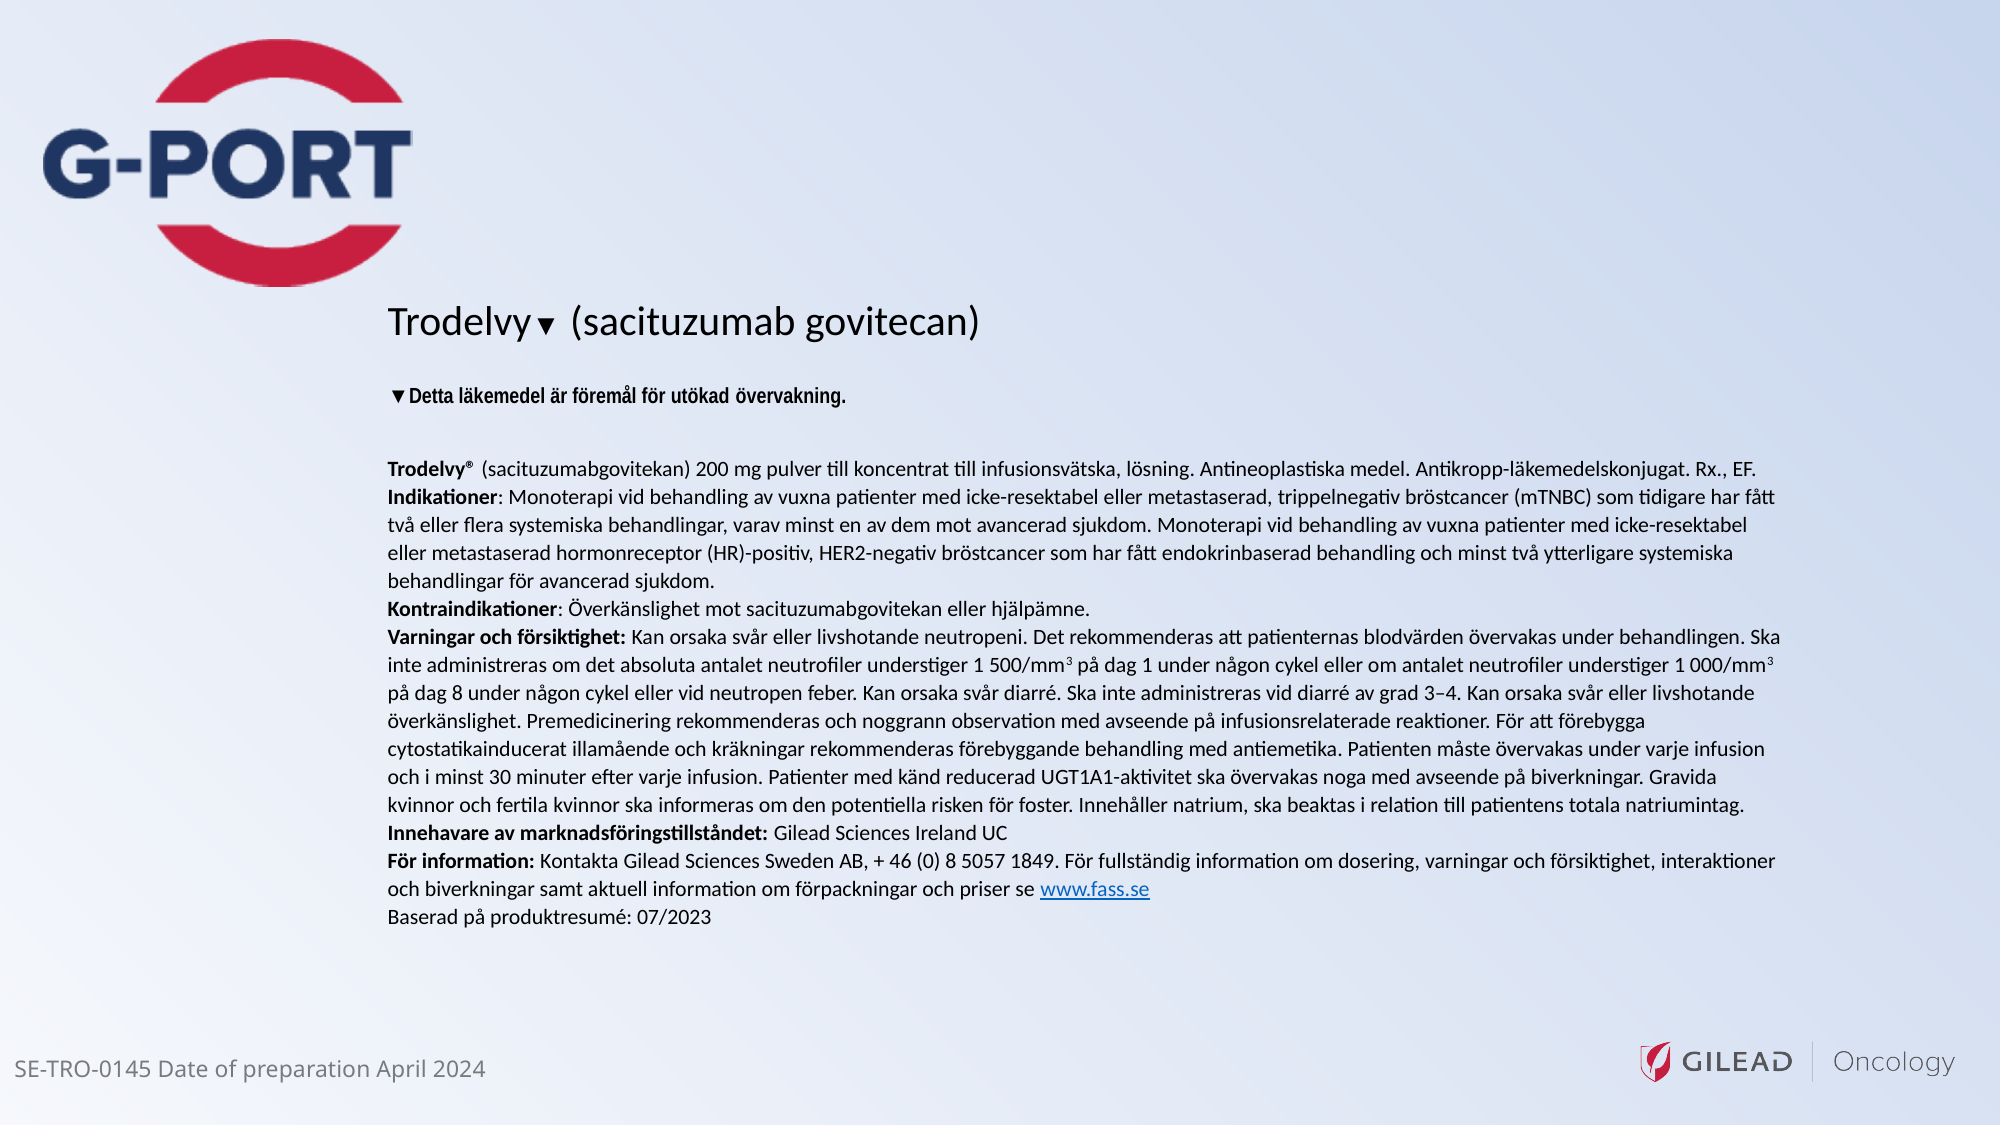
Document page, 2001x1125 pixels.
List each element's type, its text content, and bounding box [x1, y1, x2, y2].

picture [1614, 992, 1987, 1125]
text_box SE-TRO-0145 Date of preparation April 2024 [0, 1047, 1000, 1090]
text_box ▼Detta läkemedel är föremål för utökad övervakning. Trodelvy® (sacituzumabgovitekan) 200 mg pulver till koncentrat till infusionsvätska, lösning. Antineoplastiska medel. Antikropp-läkemedelskonjugat. Rx., EF. Indikationer: Monoterapi vid behandling av vuxna patienter med icke-resektabel eller metastaserad, trippelnegativ bröstcancer (mTNBC) som tidigare har fått två eller flera systemiska behandlingar, varav minst en av dem mot avancerad sjukdom. Monoterapi vid behandling av vuxna patienter med icke-resektabel eller metastaserad hormonreceptor (HR)-positiv, HER2-negativ bröstcancer som har fått endokrinbaserad behandling och minst två ytterligare systemiska behandlingar för avancerad sjukdom. Kontraindikationer: Överkänslighet mot sacituzumabgovitekan eller hjälpämne. Varningar och försiktighet: Kan orsaka svår eller livshotande neutropeni. Det rekommenderas att patienternas blodvärden övervakas under behandlingen. Ska inte administreras om det absoluta antalet neutrofiler understiger 1 500/mm3 på dag 1 under någon cykel eller om antalet neutrofiler understiger 1 000/mm3 på dag 8 under någon cykel eller vid neutropen feber. Kan orsaka svår diarré. Ska inte administreras vid diarré av grad 3–4. Kan orsaka svår eller livshotande överkänslighet. Premedicinering rekommenderas och noggrann observation med avseende på infusionsrelaterade reaktioner. För att förebygga cytostatikainducerat illamående och kräkningar rekommenderas förebyggande behandling med antiemetika. Patienten måste övervakas under varje infusion och i minst 30 minuter efter varje infusion. Patienter med känd reducerad UGT1A1-aktivitet ska övervakas noga med avseende på biverkningar. Gravida kvinnor och fertila kvinnor ska informeras om den potentiella risken för foster. Innehåller natrium, ska beaktas i relation till patientens totala natriumintag. Innehavare av marknadsföringstillståndet: Gilead Sciences Ireland UC För information: Kontakta Gilead Sciences Sweden AB, + 46 (0) 8 5057 1849. För fullständig information om dosering, varningar och försiktighet, interaktioner och biverkningar samt aktuell information om förpackningar och priser se www.fass.se Baserad på produktresumé: 07/2023 [372, 374, 1798, 937]
picture [43, 39, 413, 287]
text_box Trodelvy▼ (sacituzumab govitecan) [372, 286, 1911, 352]
